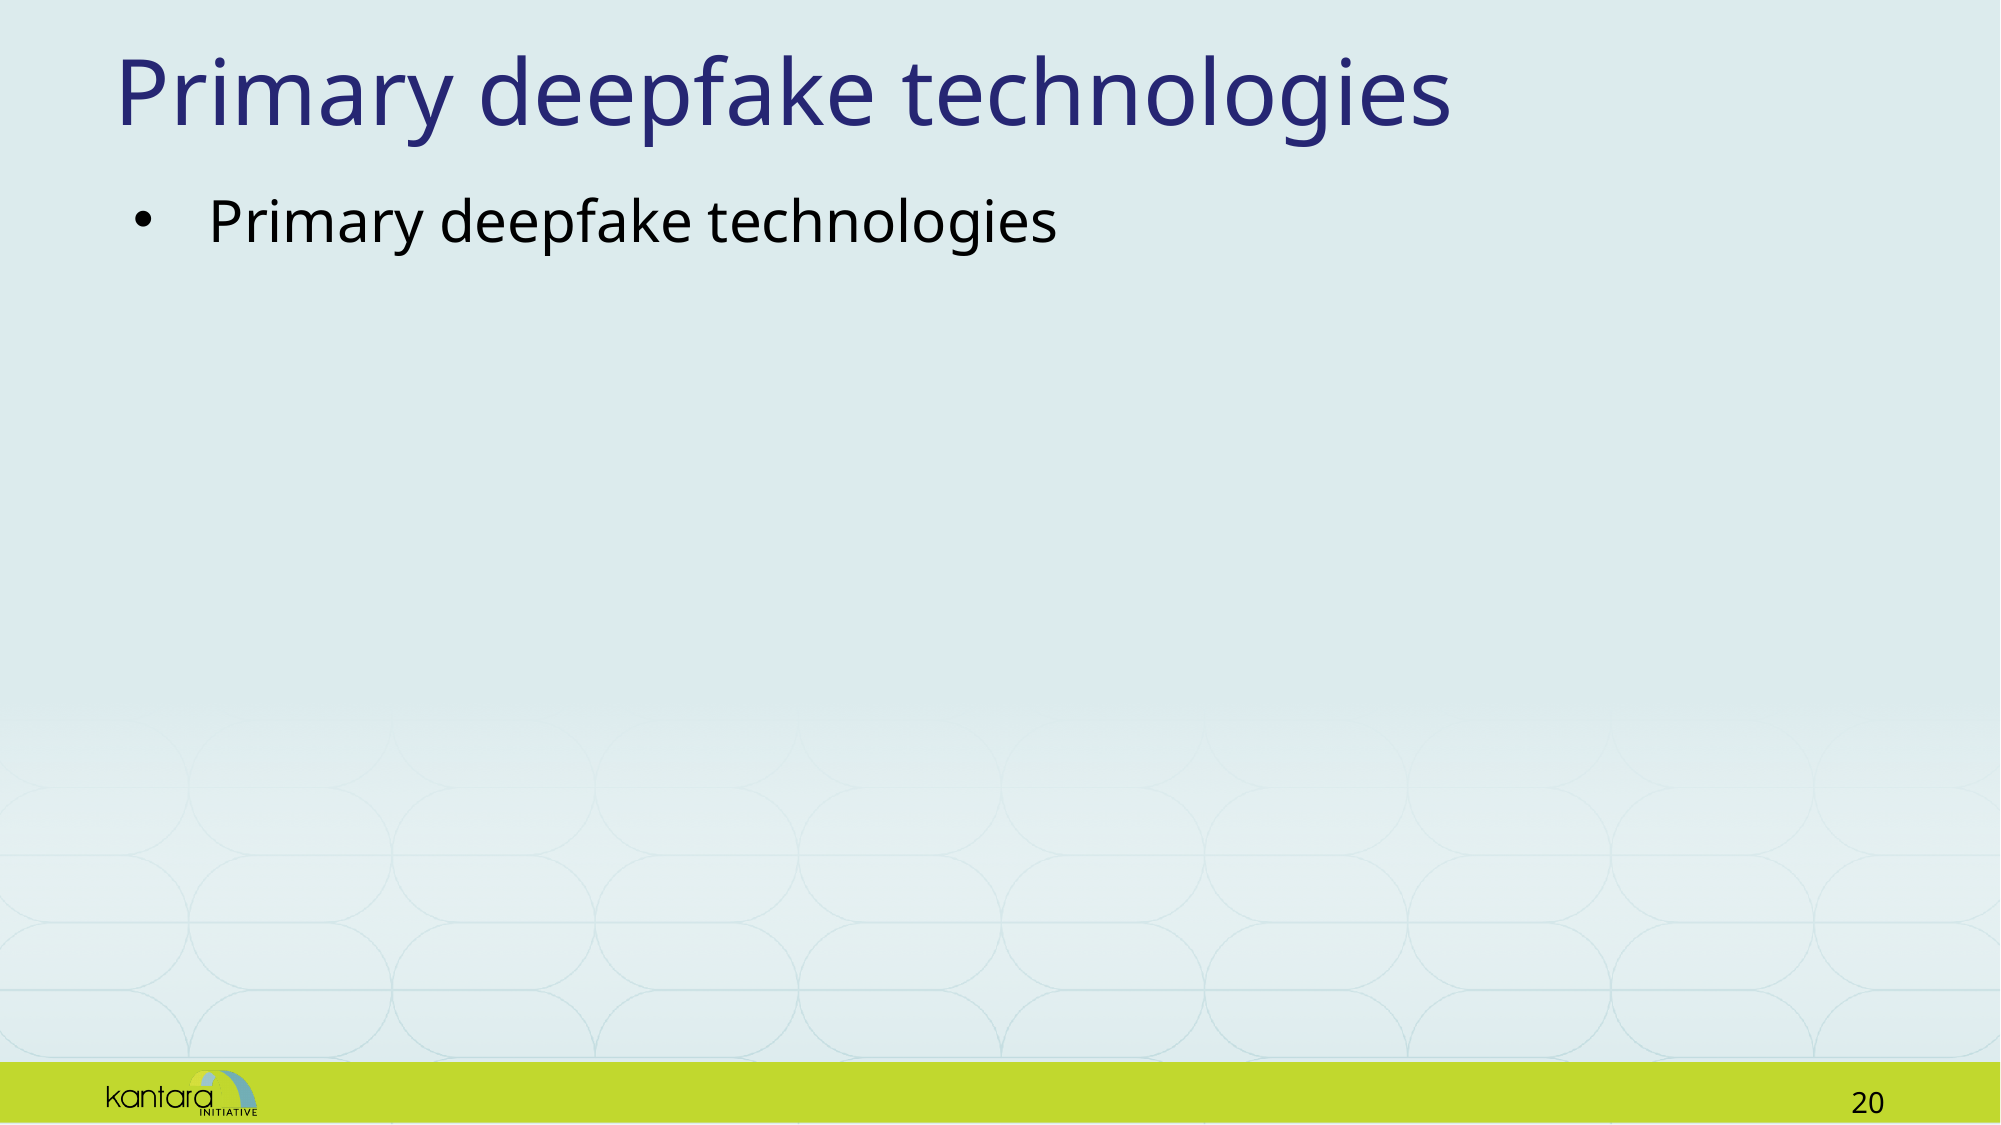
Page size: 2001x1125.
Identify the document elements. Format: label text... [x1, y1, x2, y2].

picture [0, 0, 2001, 1062]
title Primary deepfake technologies [99, 0, 1900, 165]
picture [0, 1063, 2001, 1125]
list Primary deepfake technologies [99, 165, 1900, 952]
slide_number 19 [1433, 1077, 1900, 1124]
